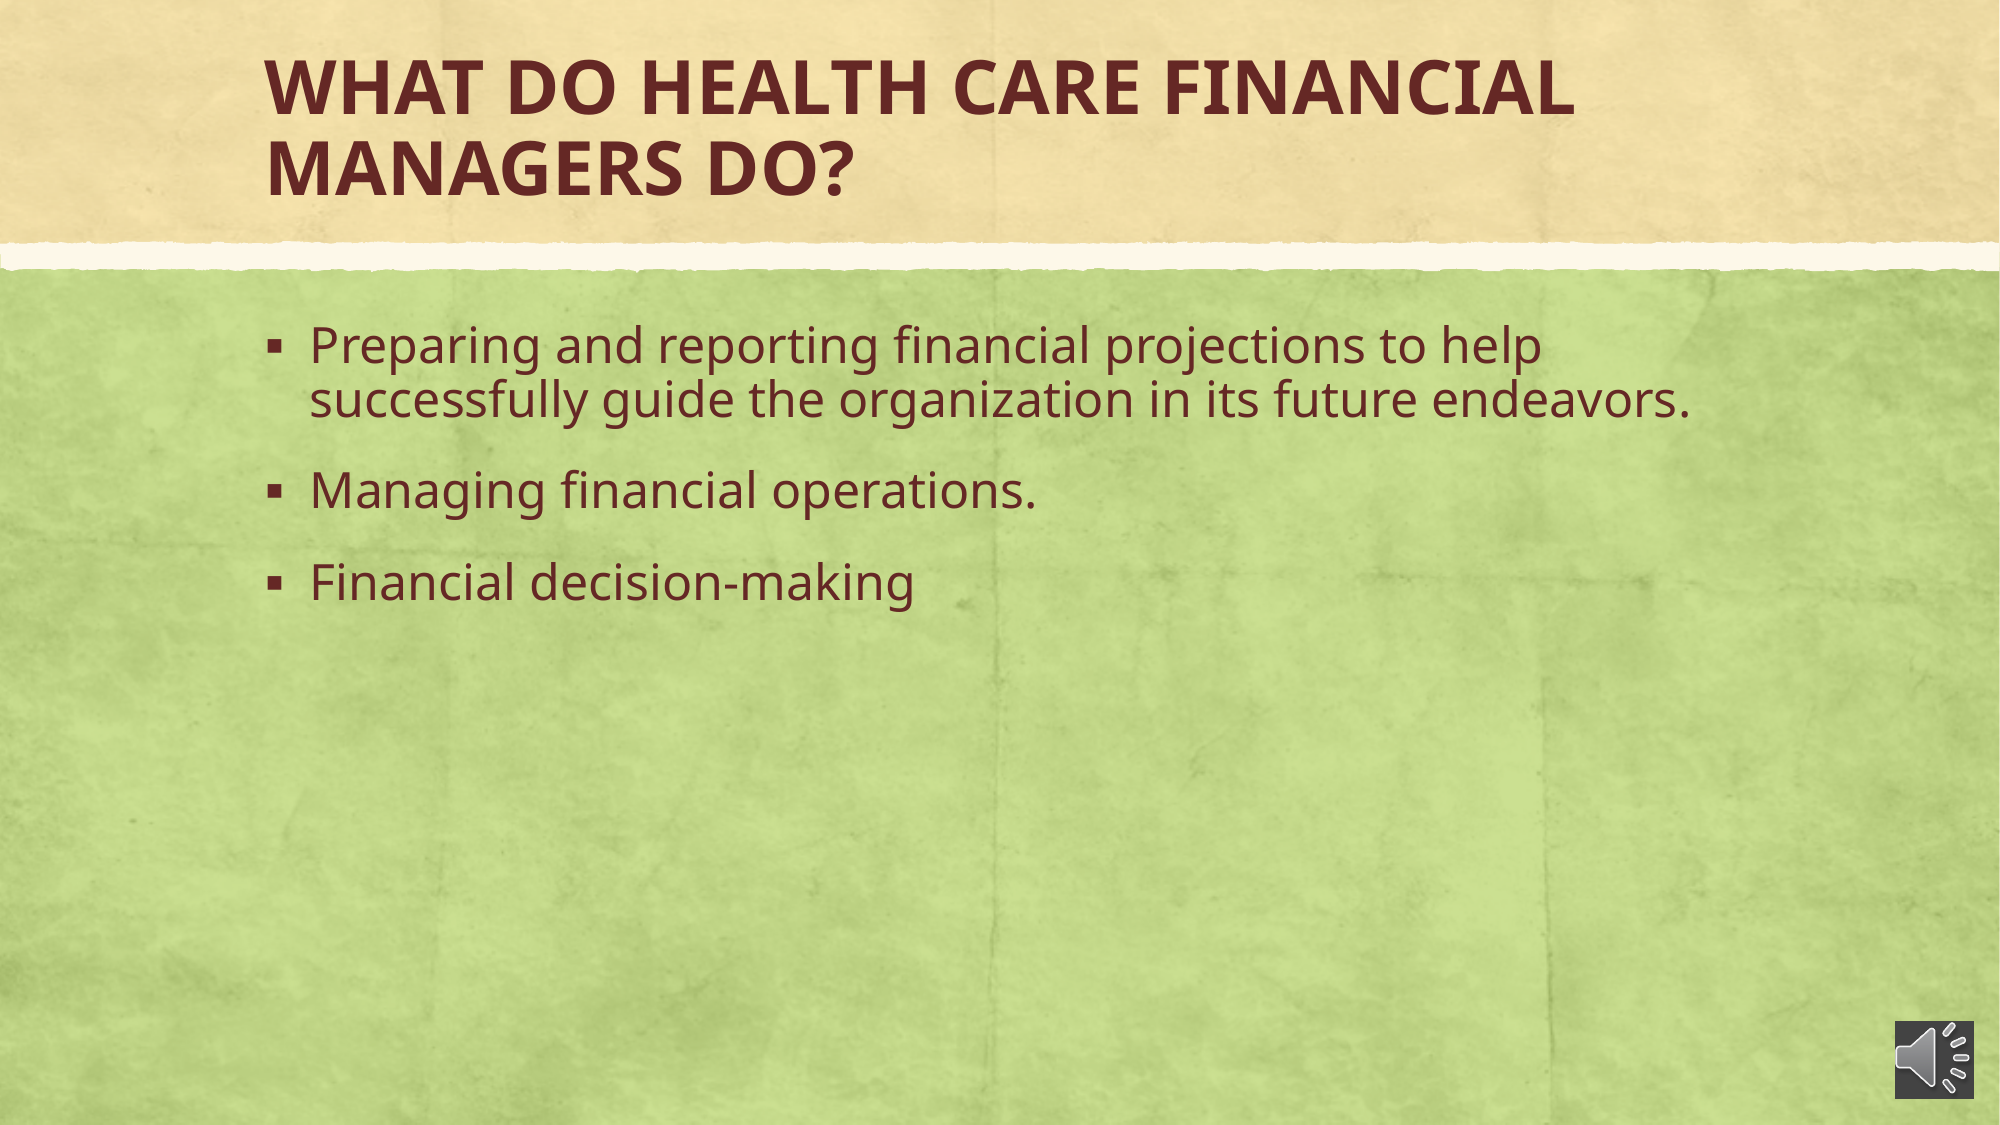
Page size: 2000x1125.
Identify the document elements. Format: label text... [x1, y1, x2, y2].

list Preparing and reporting ﬁnancial projections to help successfully guide the organization in its future endeavors. Managing financial operations. Financial decision-making [249, 312, 1750, 1013]
title WHAT DO HEALTH CARE FINANCIAL MANAGERS DO? [249, 31, 1750, 219]
picture [1894, 1019, 1975, 1100]
